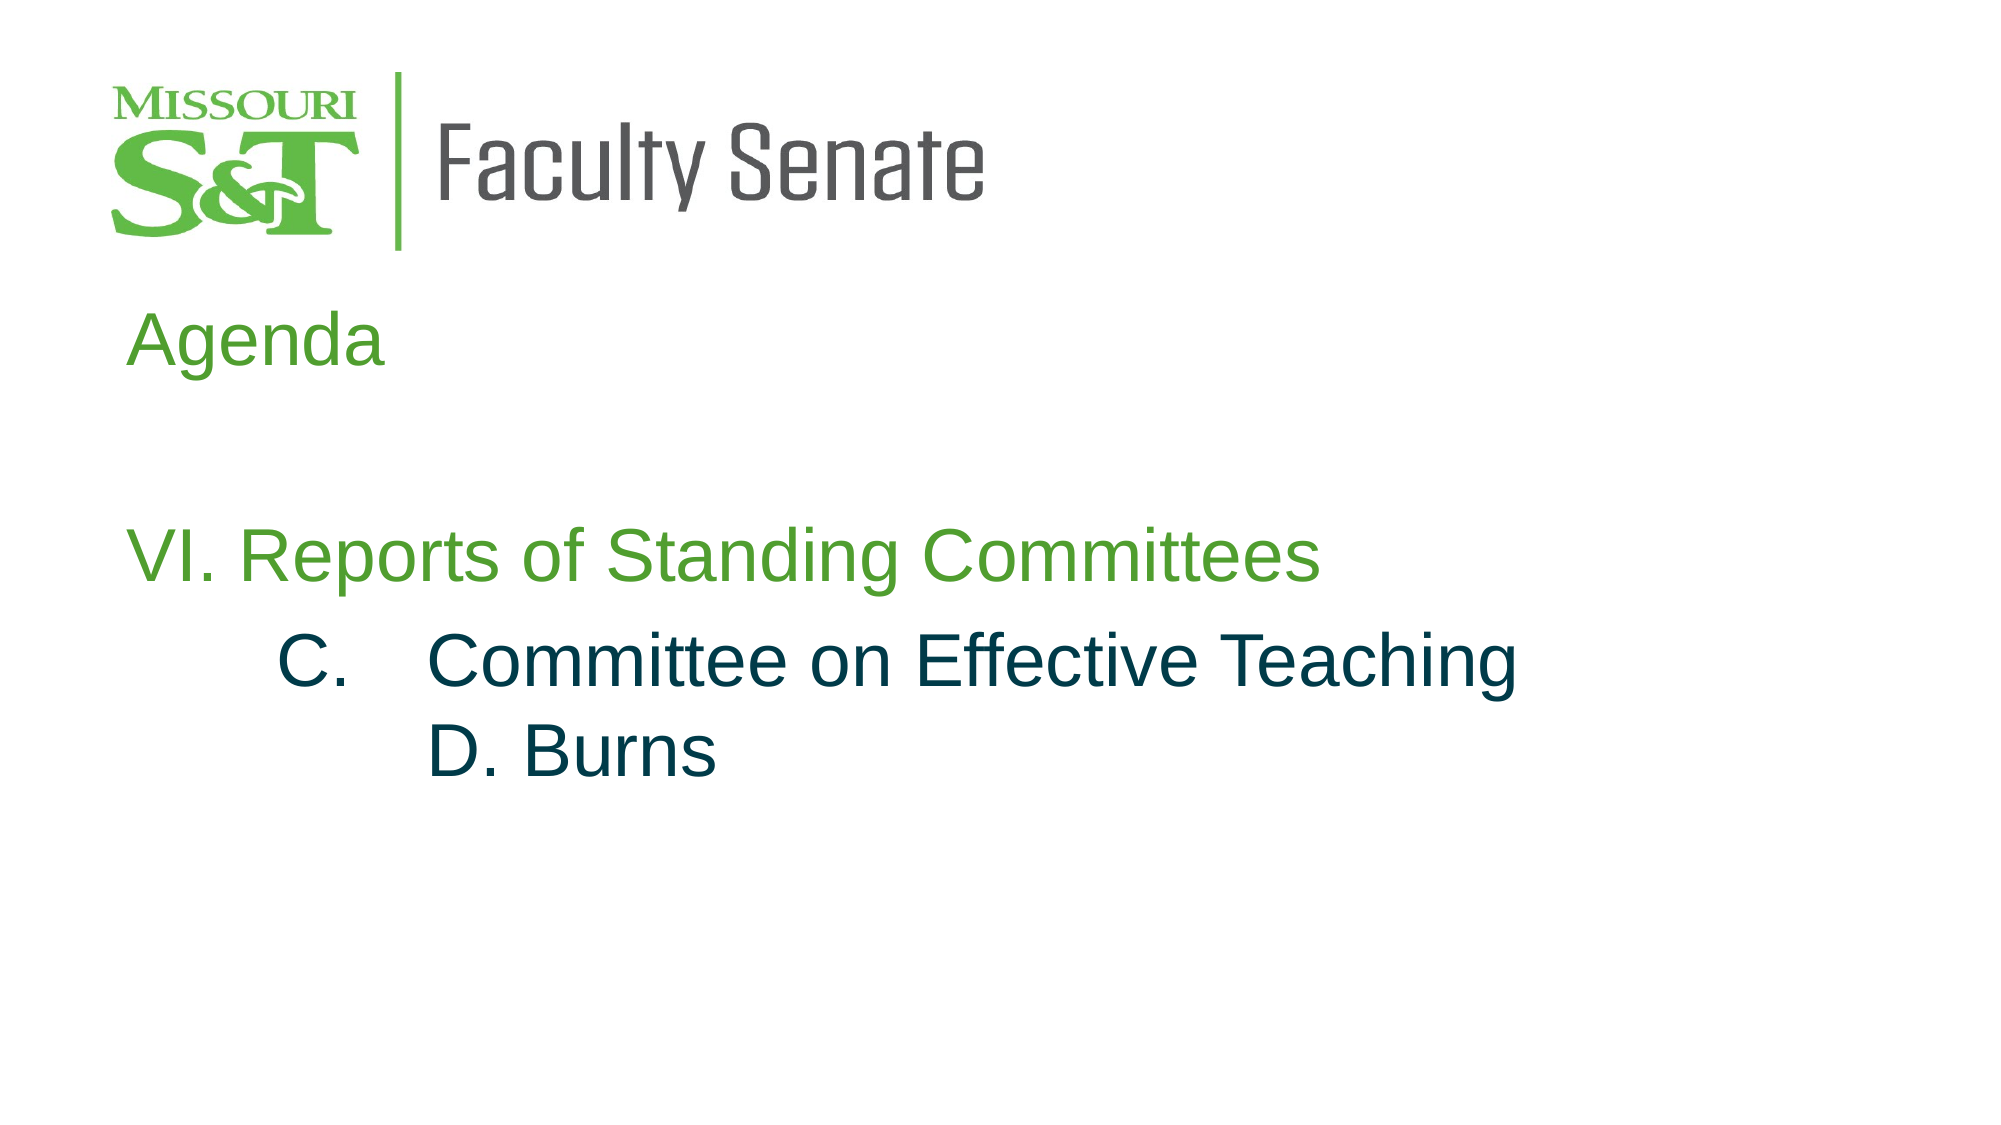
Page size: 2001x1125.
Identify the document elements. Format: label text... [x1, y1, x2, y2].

picture [111, 72, 983, 251]
list VI. Reports of Standing Committees C. Committee on Effective Teaching D. Burns [111, 499, 1905, 938]
list Agenda [111, 293, 1902, 457]
